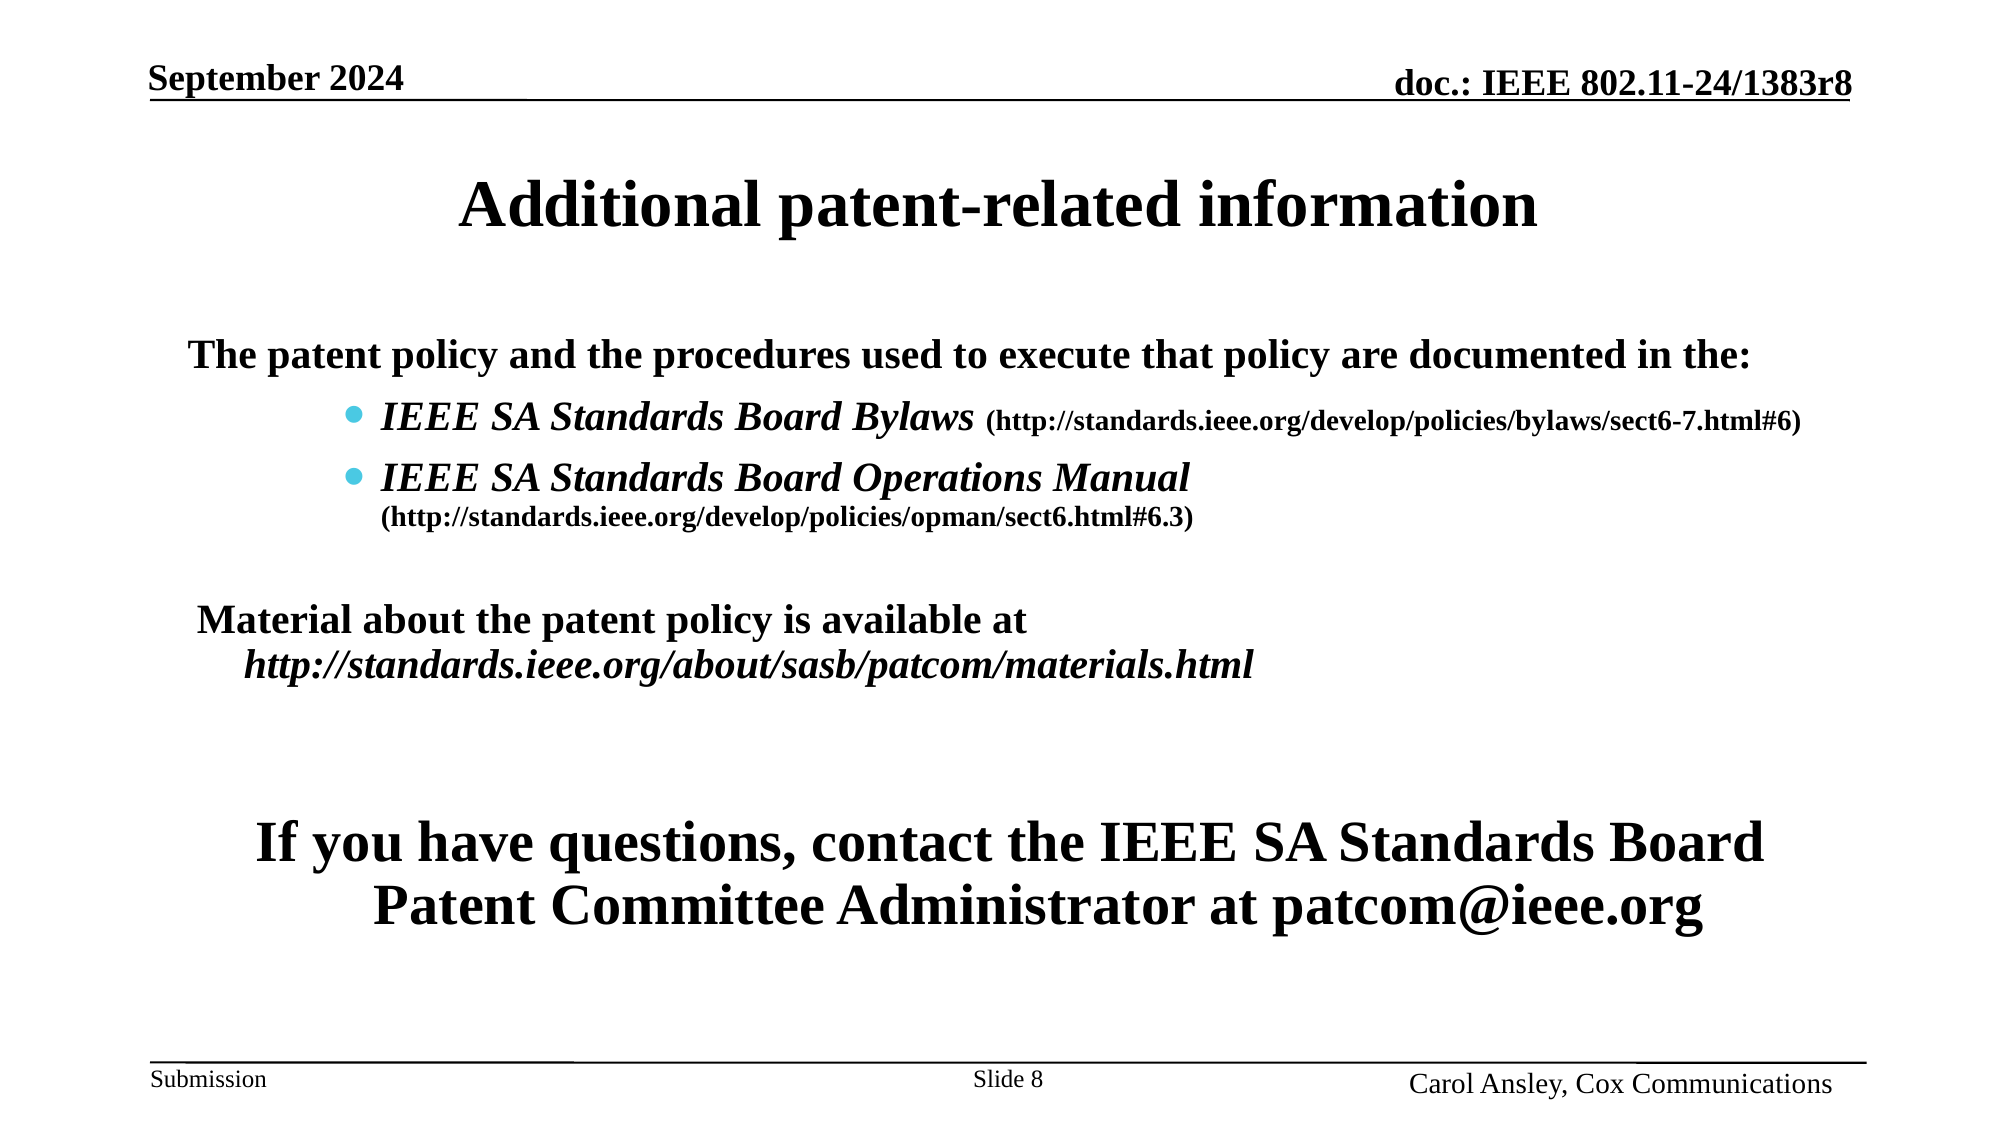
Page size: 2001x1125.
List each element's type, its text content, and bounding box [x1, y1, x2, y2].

list The patent policy and the procedures used to execute that policy are documented in the: IEEE SA Standards Board Bylaws (http://standards.ieee.org/develop/policies/bylaws/sect6-7.html#6) IEEE SA Standards Board Operations Manual (http://standards.ieee.org/develop/policies/opman/sect6.html#6.3) Material about the patent policy is available at http://standards.ieee.org/about/sasb/patcom/materials.html If you have questions, contact the IEEE SA Standards Board Patent Committee Administrator at patcom@ieee.org [149, 324, 1850, 1000]
title Additional patent-related information [149, 112, 1850, 288]
slide_number Slide 8 [950, 1061, 1067, 1123]
